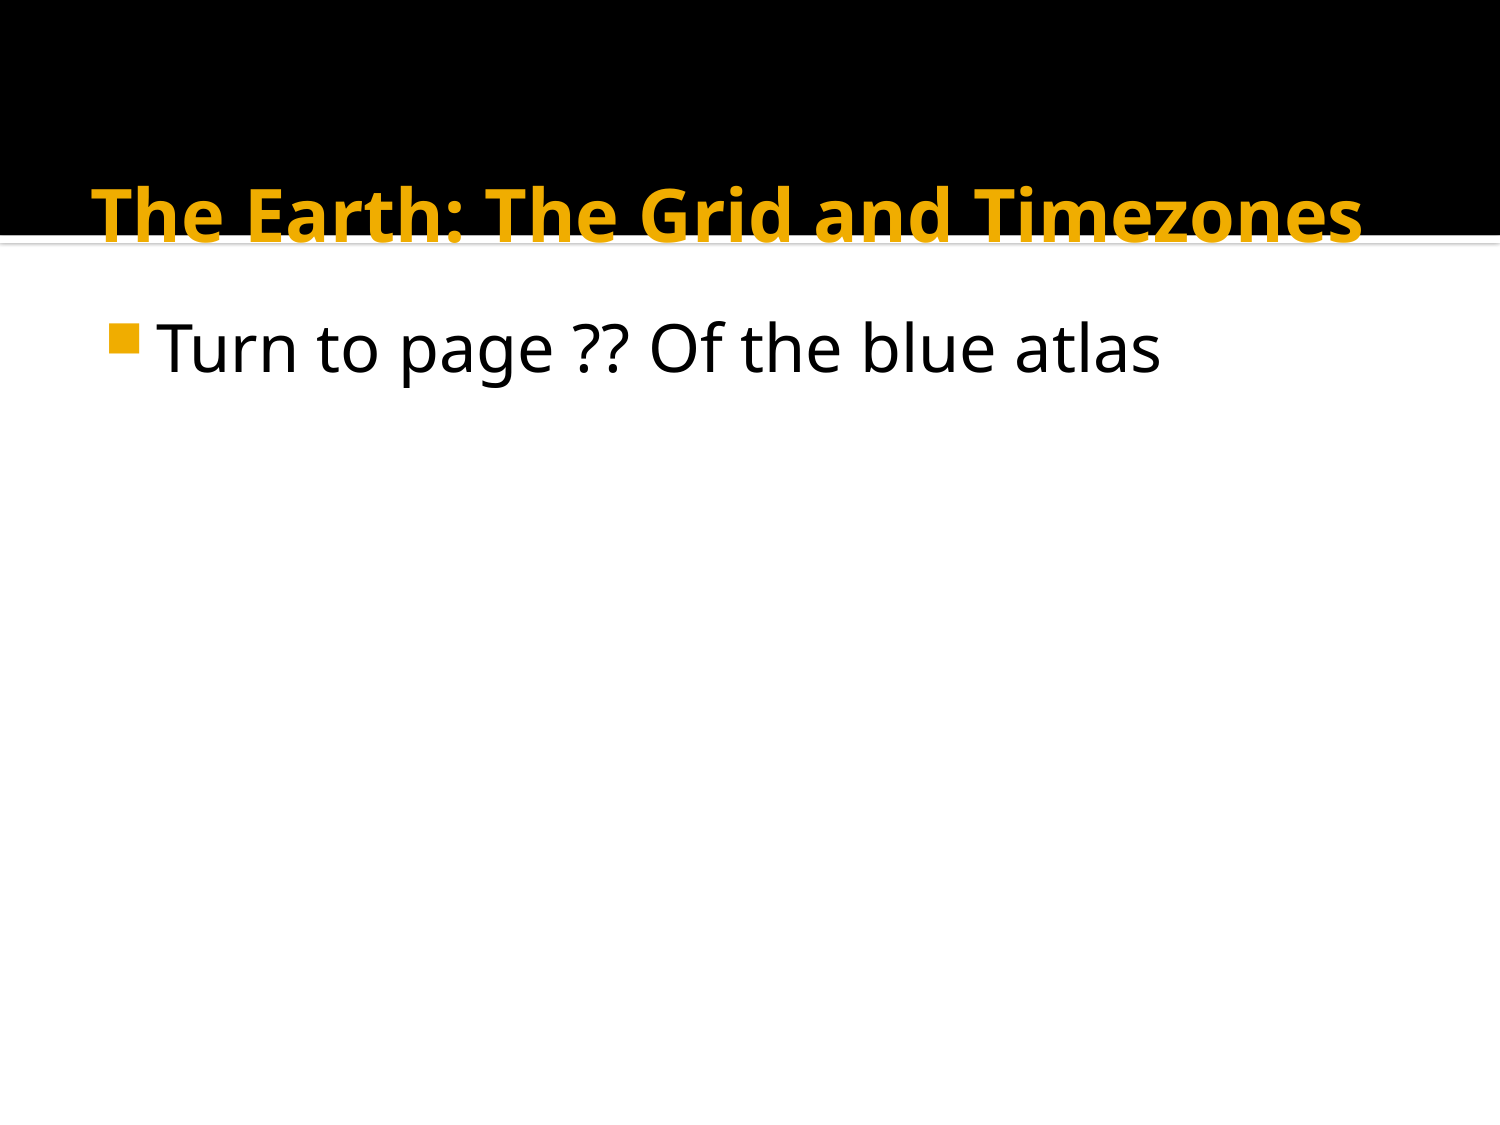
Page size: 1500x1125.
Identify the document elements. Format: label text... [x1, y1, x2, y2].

list Turn to page ?? Of the blue atlas [75, 291, 1425, 1050]
title The Earth: The Grid and Timezones [75, 135, 1425, 291]
